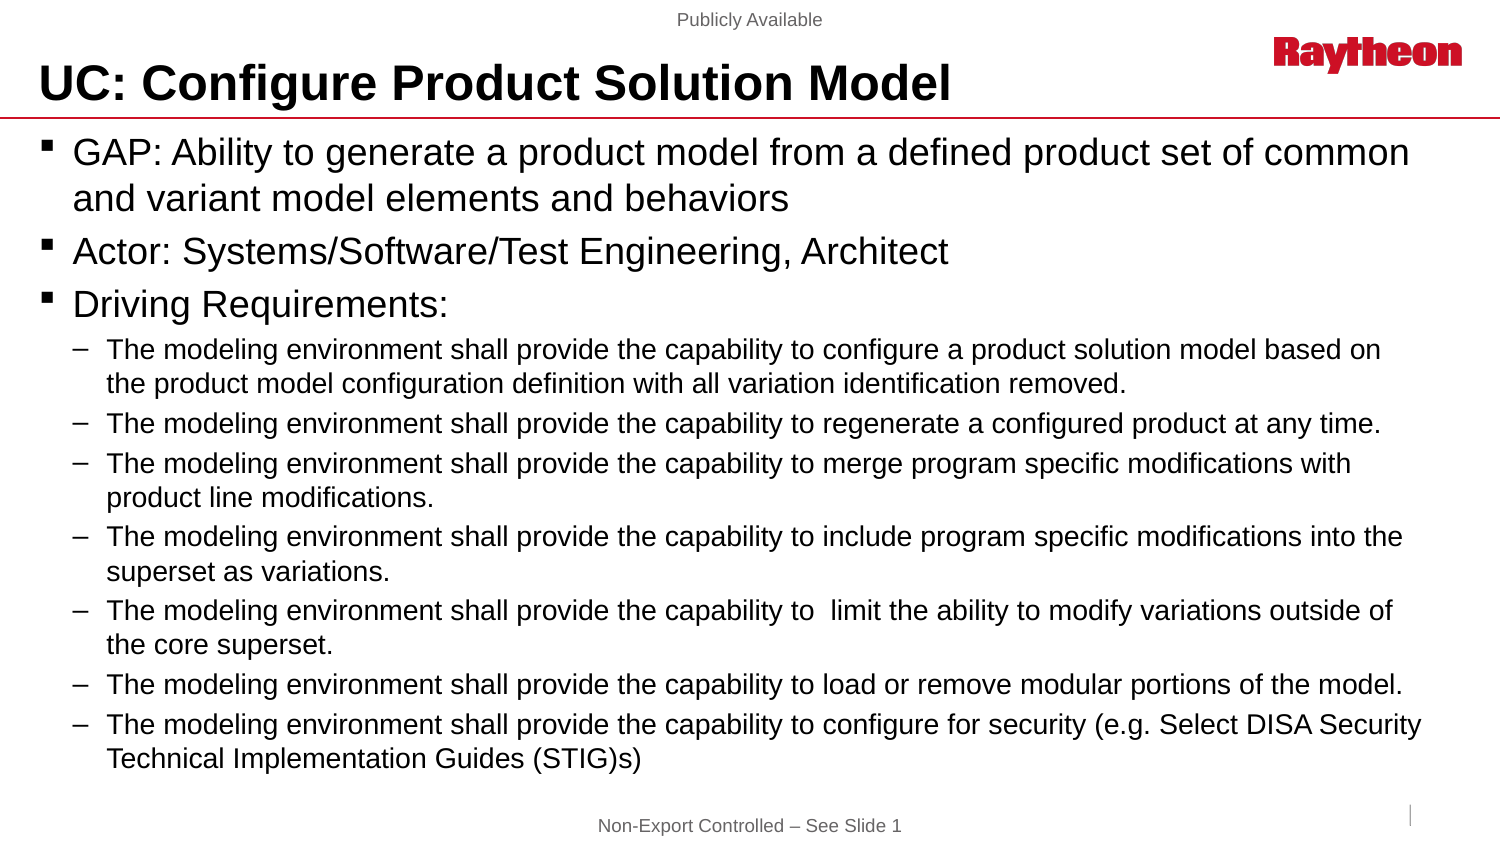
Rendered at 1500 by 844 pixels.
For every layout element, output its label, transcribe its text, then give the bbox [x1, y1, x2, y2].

picture [1266, 31, 1474, 78]
list GAP: Ability to generate a product model from a defined product set of common and variant model elements and behaviors Actor: Systems/Software/Test Engineering, Architect Driving Requirements: The modeling environment shall provide the capability to configure a product solution model based on the product model configuration definition with all variation identification removed. The modeling environment shall provide the capability to regenerate a configured product at any time. The modeling environment shall provide the capability to merge program specific modifications with product line modifications. The modeling environment shall provide the capability to include program specific modifications into the superset as variations. The modeling environment shall provide the capability to limit the ability to modify variations outside of the core superset. The modeling environment shall provide the capability to load or remove modular portions of the model. The modeling environment shall provide the capability to configure for security (e.g. Select DISA Security Technical Implementation Guides (STIG)s) [38, 127, 1429, 790]
title UC: Configure Product Solution Model [38, 26, 1187, 111]
